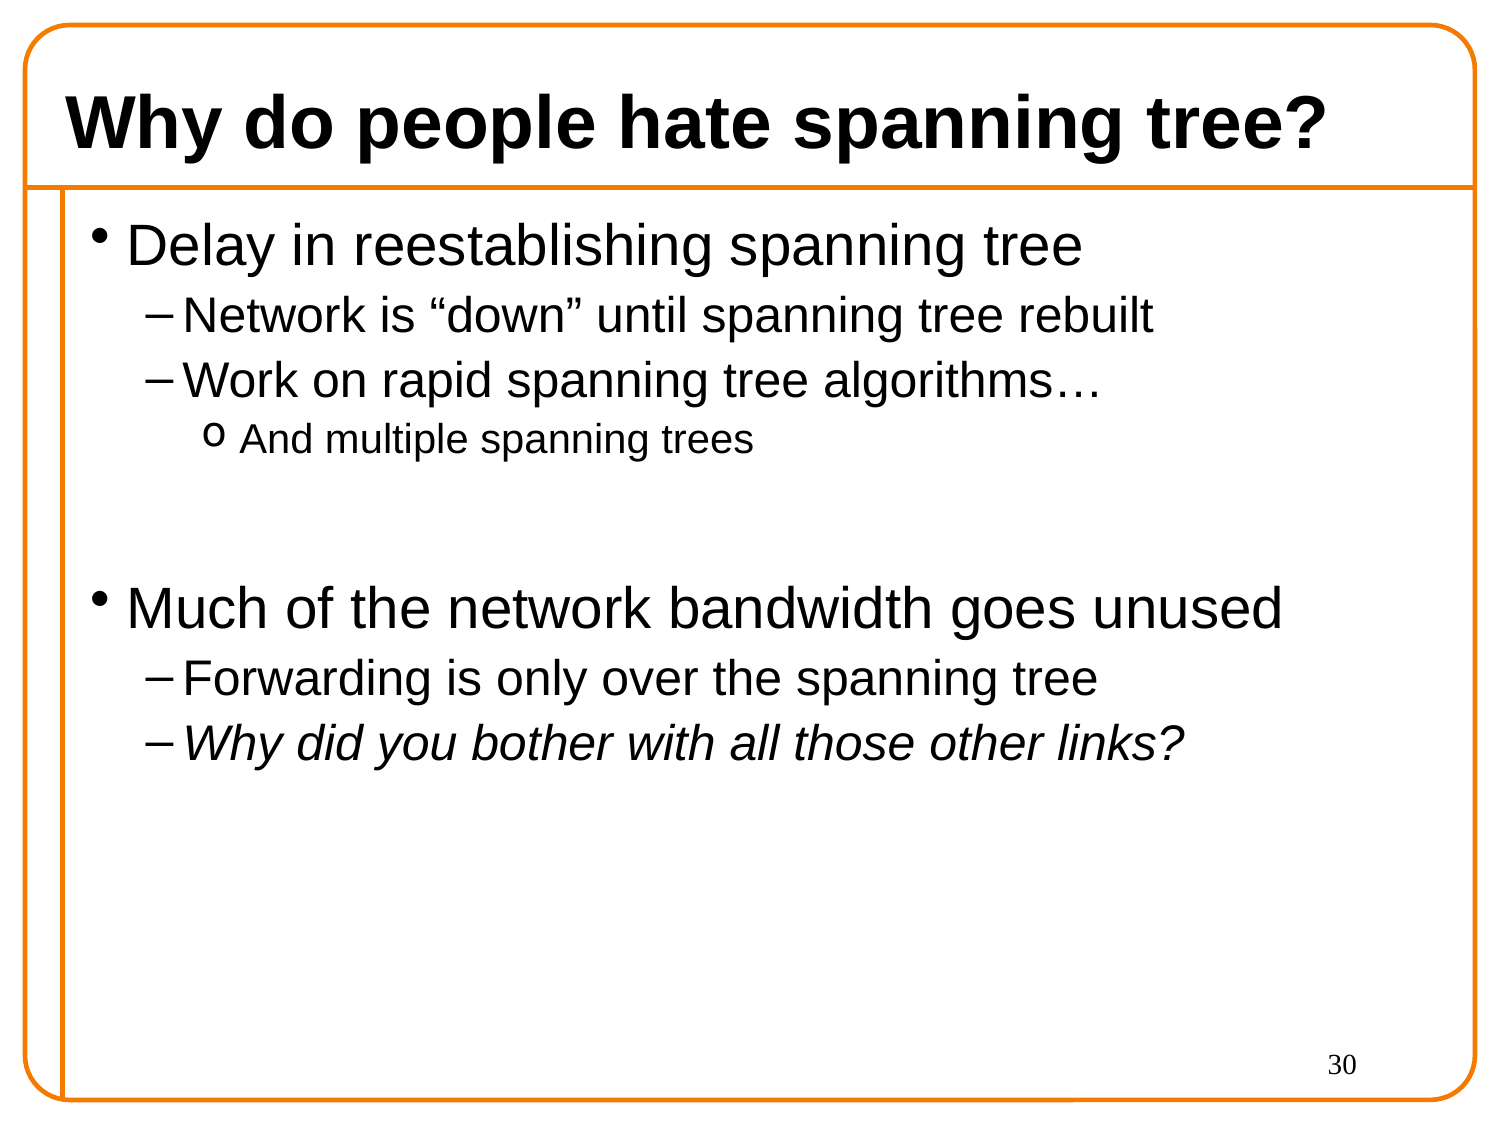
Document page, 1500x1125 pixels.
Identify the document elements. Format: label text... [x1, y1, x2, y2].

list Delay in reestablishing spanning tree Network is “down” until spanning tree rebuilt Work on rapid spanning tree algorithms… And multiple spanning trees Much of the network bandwidth goes unused Forwarding is only over the spanning tree Why did you bother with all those other links? [75, 200, 1463, 1100]
slide_number 30 [1312, 1037, 1463, 1101]
title Why do people hate spanning tree? [50, 62, 1463, 175]
